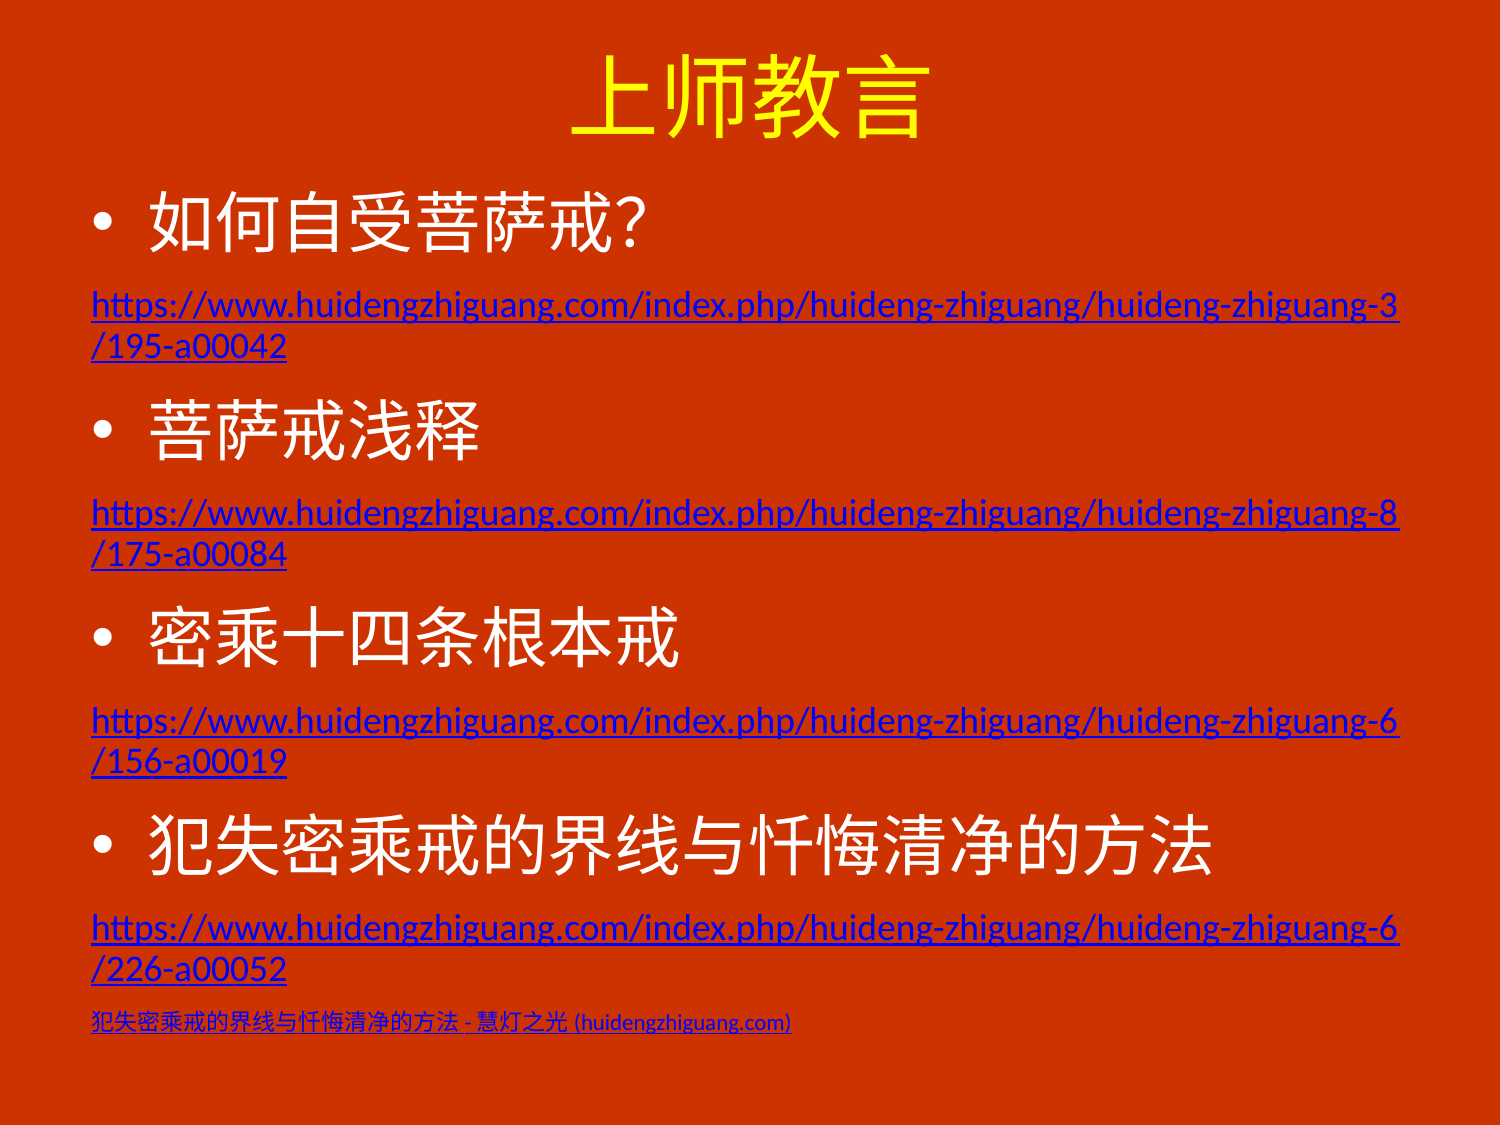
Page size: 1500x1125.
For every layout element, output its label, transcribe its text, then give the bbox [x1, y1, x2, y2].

title 上师教言 [76, 22, 1427, 167]
list 如何自受菩萨戒？ https://www.huidengzhiguang.com/index.php/huideng-zhiguang/huideng-zhiguang-3/195-a00042 菩萨戒浅释 https://www.huidengzhiguang.com/index.php/huideng-zhiguang/huideng-zhiguang-8/175-a00084 密乘十四条根本戒 https://www.huidengzhiguang.com/index.php/huideng-zhiguang/huideng-zhiguang-6/156-a00019 犯失密乘戒的界线与忏悔清净的方法 https://www.huidengzhiguang.com/index.php/huideng-zhiguang/huideng-zhiguang-6/226-a00052 犯失密乘戒的界线与忏悔清净的方法 - 慧灯之光 (huidengzhiguang.com) [76, 167, 1427, 1103]
